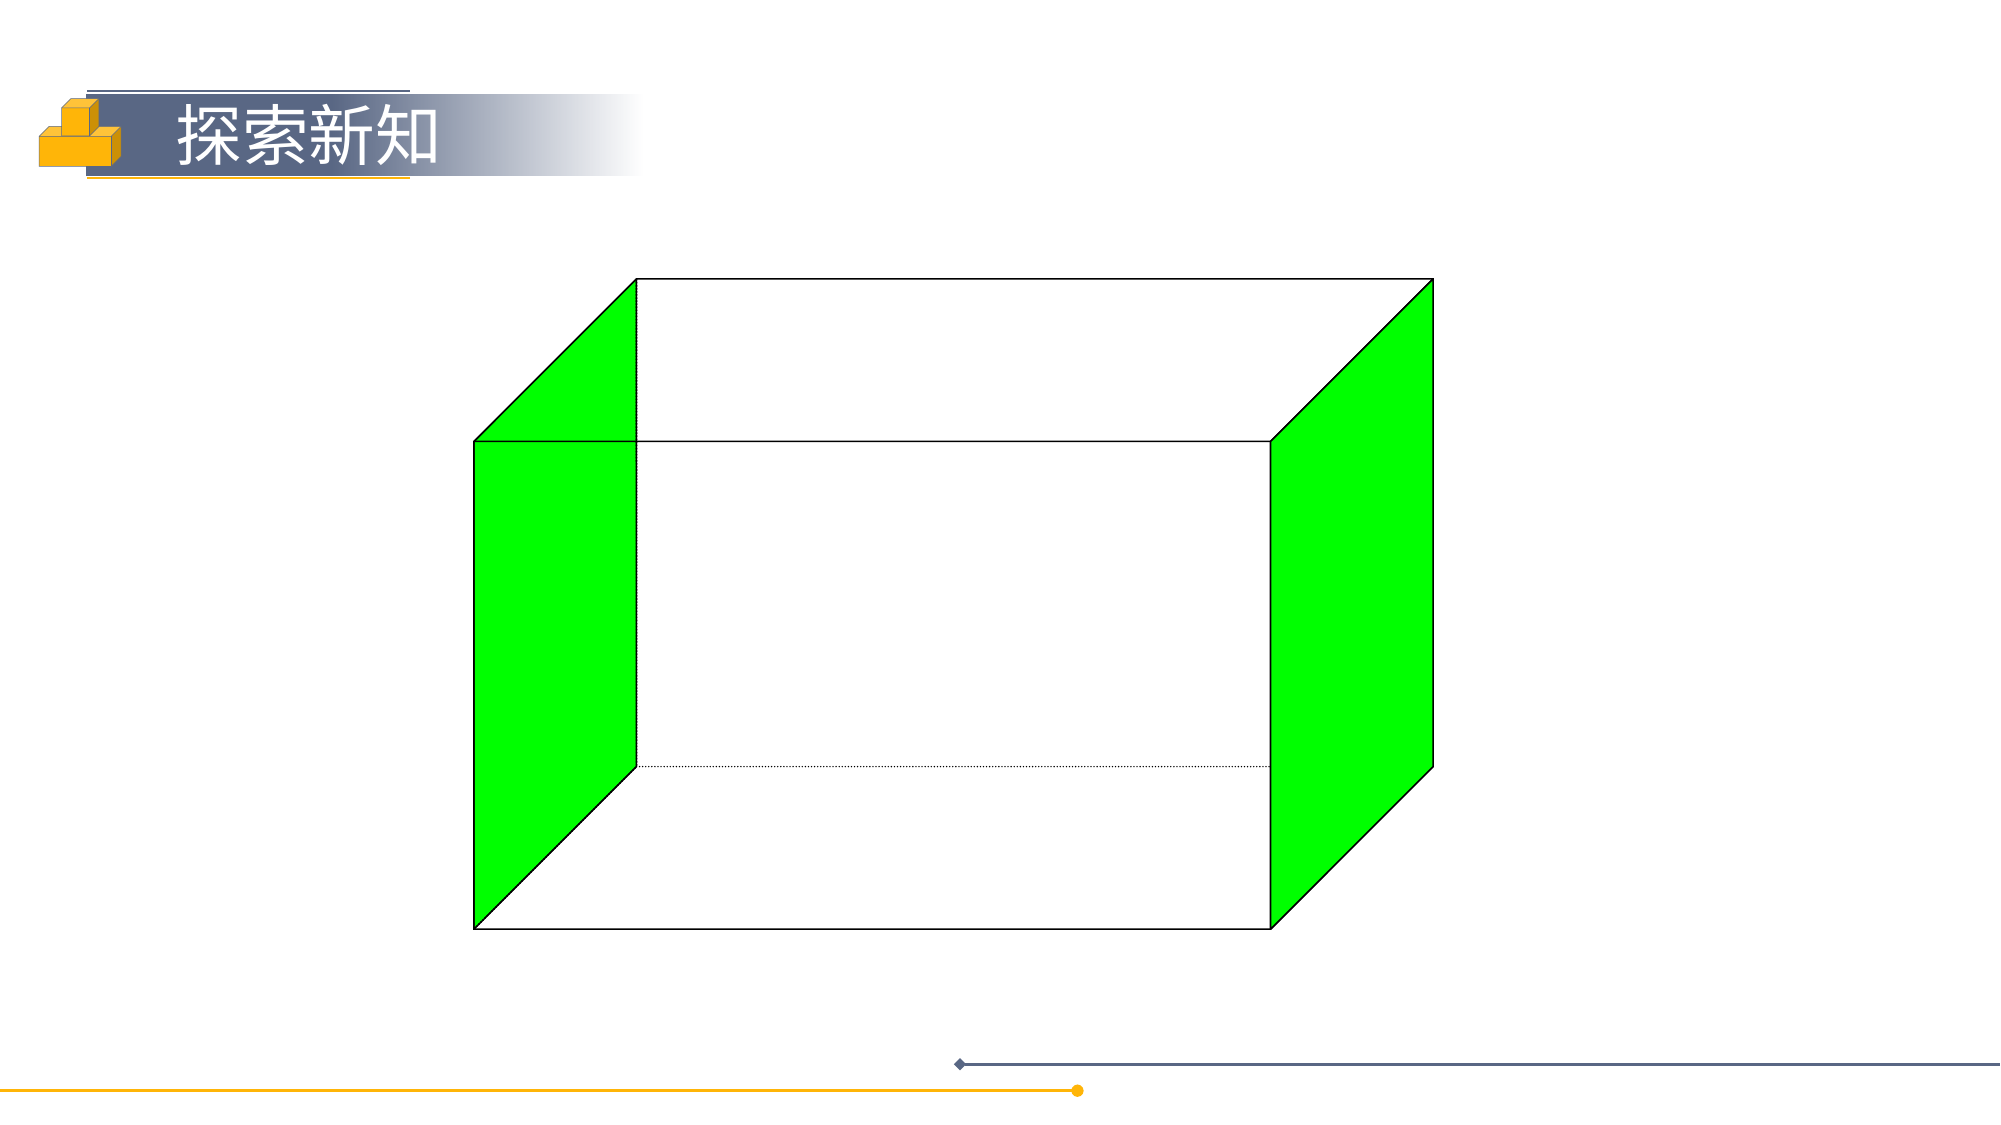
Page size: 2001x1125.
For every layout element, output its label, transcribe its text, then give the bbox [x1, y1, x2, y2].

text_box 探索新知 [66, 86, 551, 182]
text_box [473, 278, 1434, 930]
